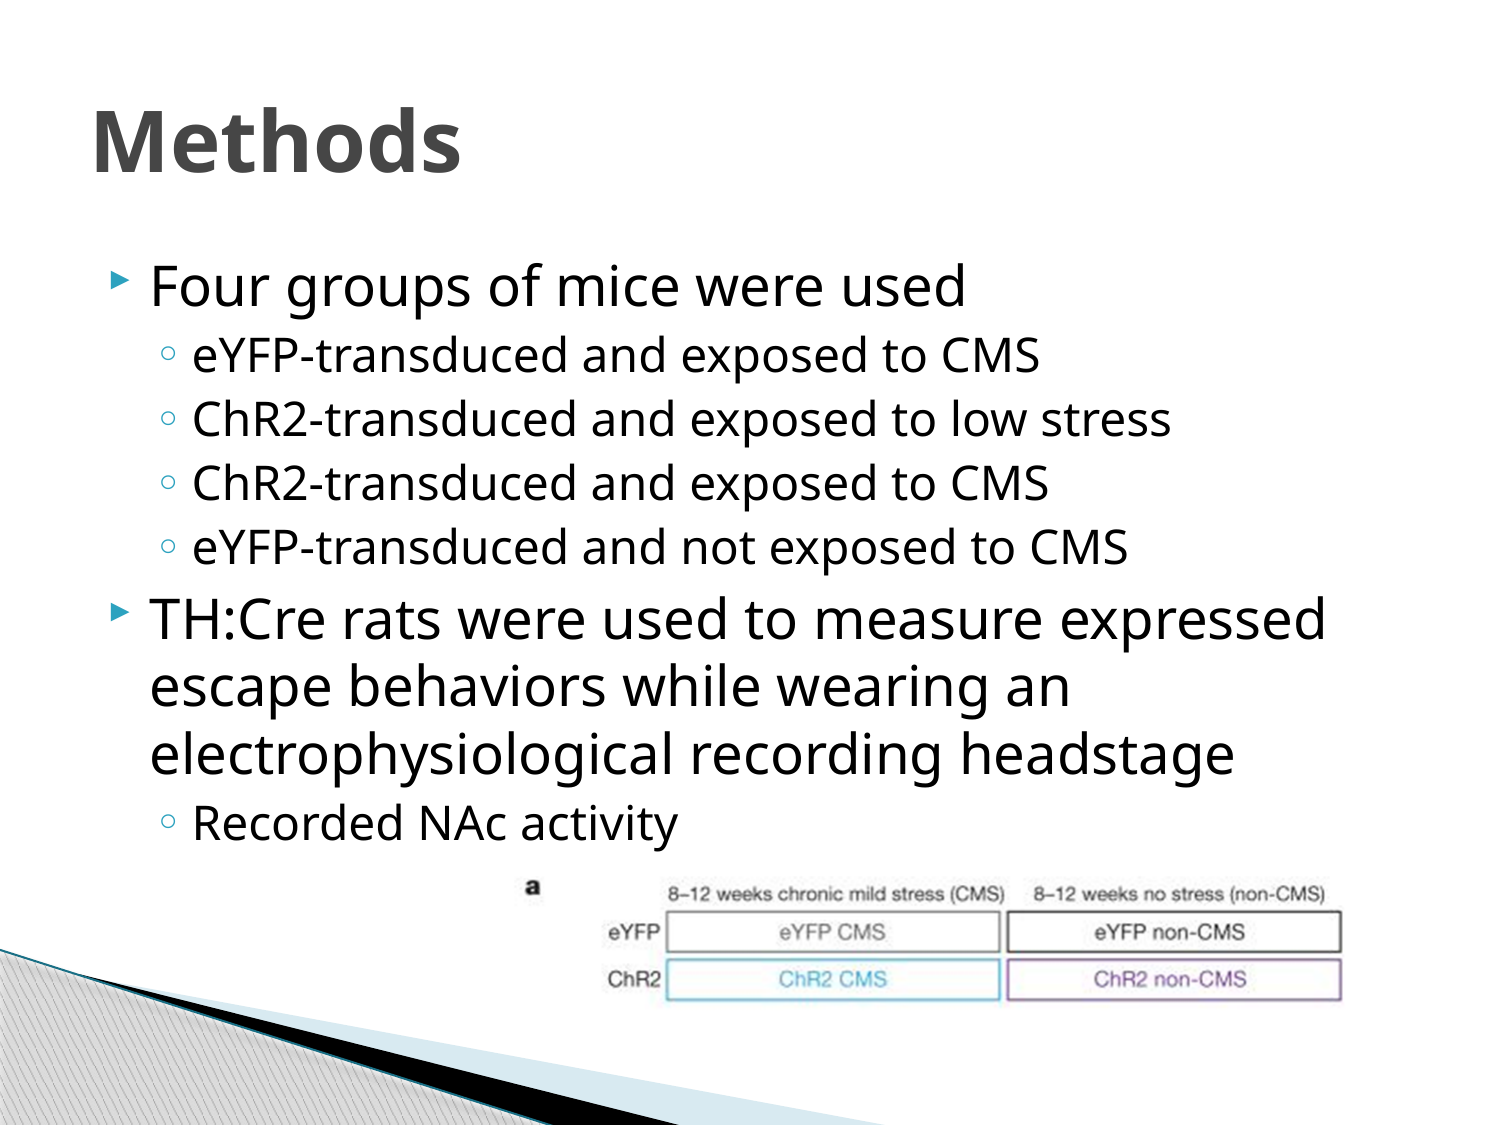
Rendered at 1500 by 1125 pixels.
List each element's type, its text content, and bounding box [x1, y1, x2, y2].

list Four groups of mice were used eYFP-transduced and exposed to CMS ChR2-transduced and exposed to low stress ChR2-transduced and exposed to CMS eYFP-transduced and not exposed to CMS TH:Cre rats were used to measure expressed escape behaviors while wearing an electrophysiological recording headstage Recorded NAc activity [75, 243, 1425, 986]
picture [499, 862, 1373, 1022]
title Methods [75, 45, 1425, 233]
